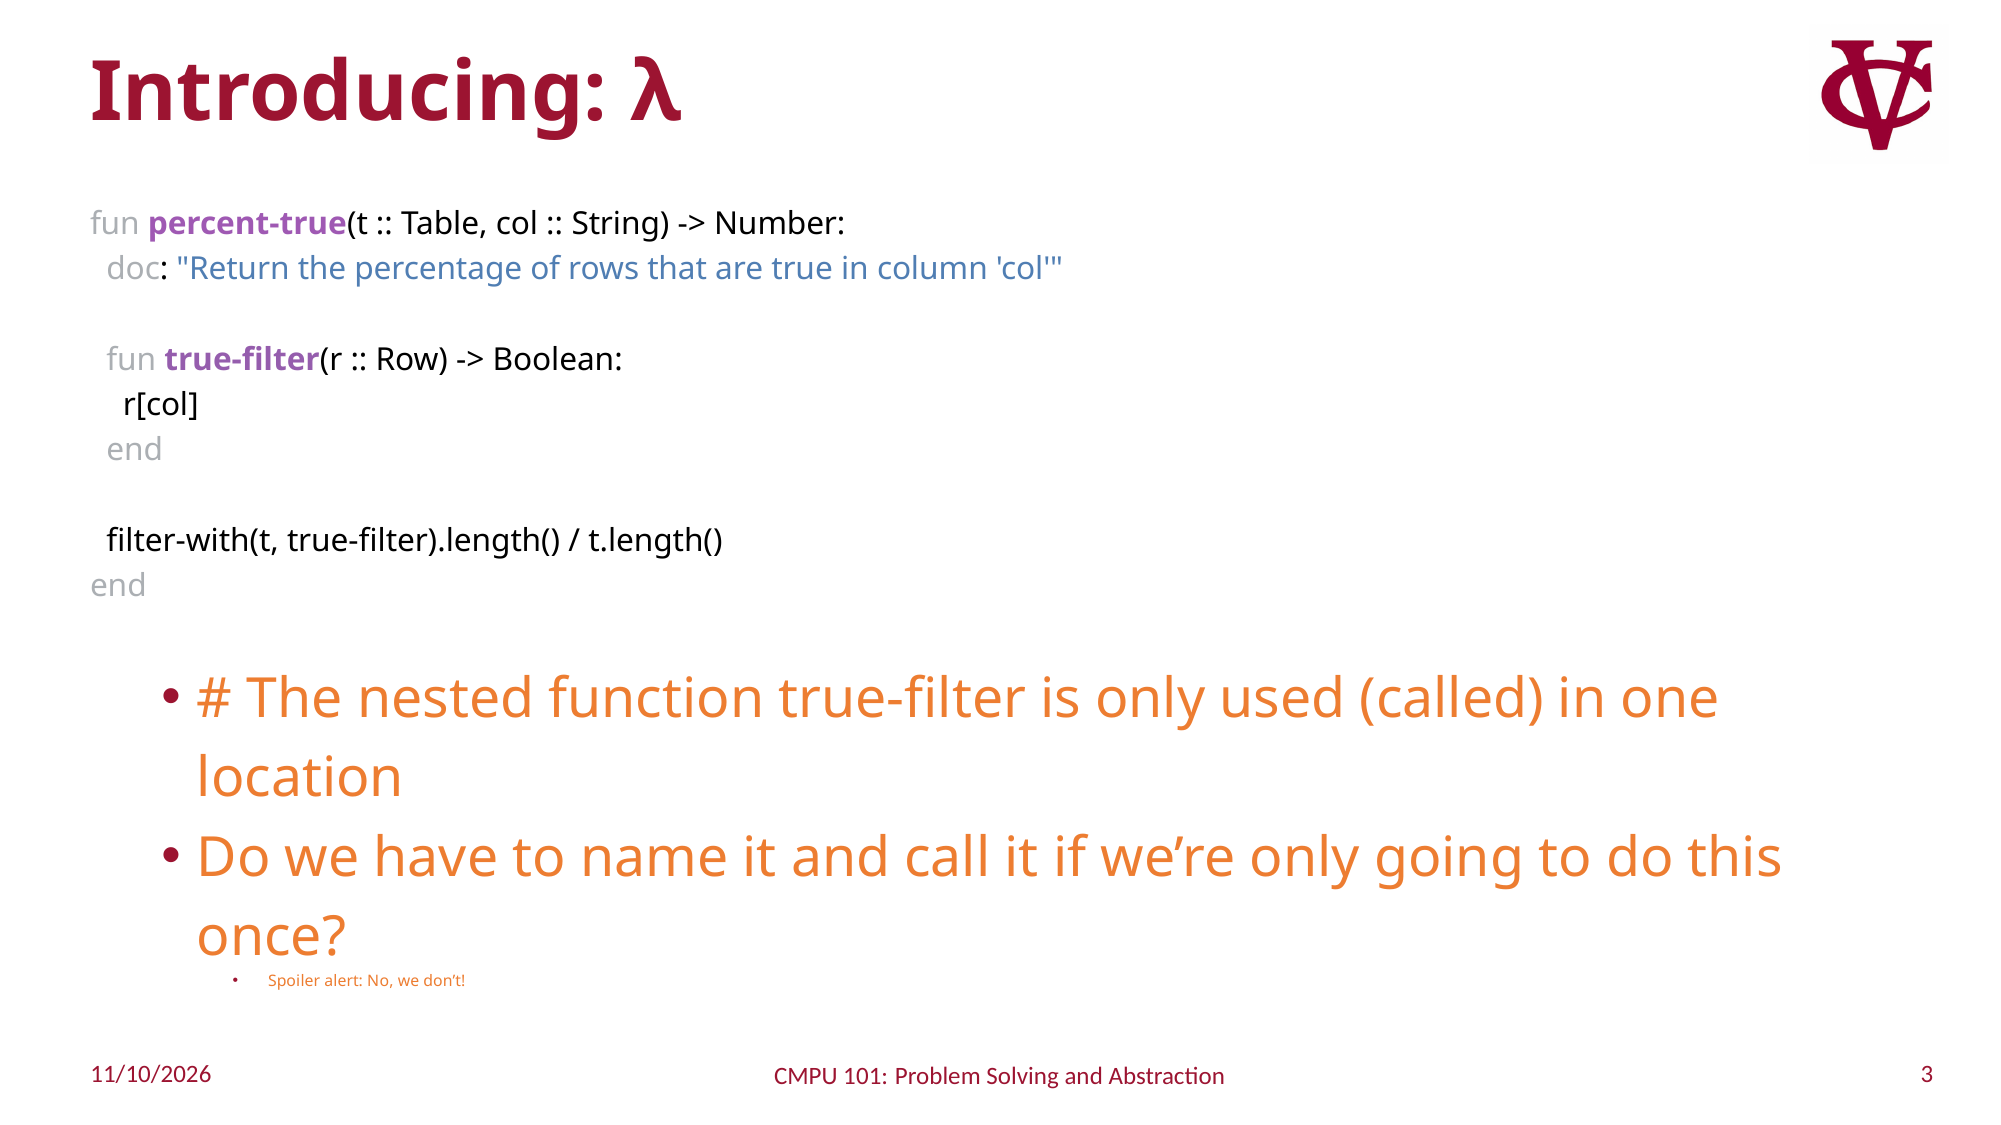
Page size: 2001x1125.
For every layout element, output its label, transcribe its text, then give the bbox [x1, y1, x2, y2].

title Introducing: λ [75, 37, 1793, 151]
slide_number 3 [1384, 1042, 1949, 1103]
footer CMPU 101: Problem Solving and Abstraction [662, 1042, 1338, 1103]
list fun percent-true(t :: Table, col :: String) -> Number: doc: "Return the percentage of rows that are true in column 'col'" fun true-filter(r :: Row) -> Boolean: r[col] end filter-with(t, true-filter).length() / t.length() end # The nested function true-filter is only used (called) in one location Do we have to name it and call it if we’re only going to do this once? Spoiler alert: No, we don’t! [75, 187, 1925, 1006]
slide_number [75, 1042, 640, 1103]
picture [1809, 24, 1949, 164]
